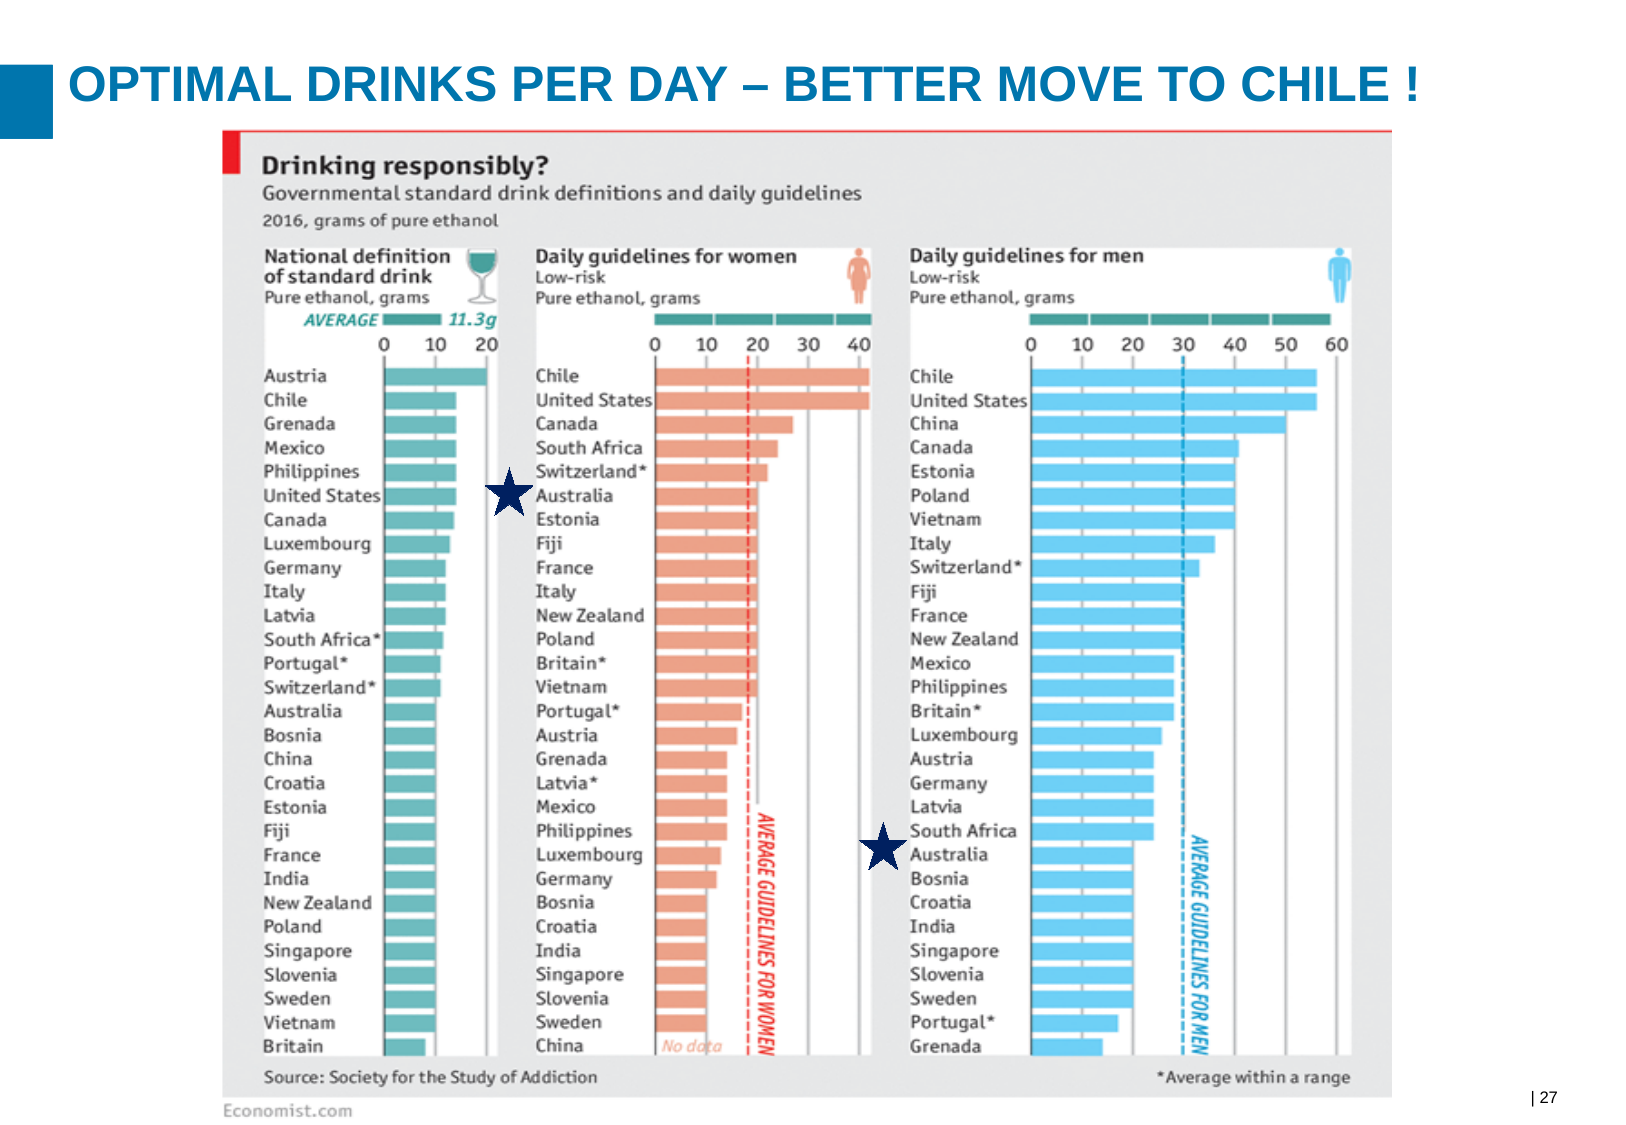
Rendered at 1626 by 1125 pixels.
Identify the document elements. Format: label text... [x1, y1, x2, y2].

slide_number | 27 [1509, 1085, 1585, 1107]
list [221, 128, 1392, 1120]
title Optimal drinks per day – better move to chile ! [67, 69, 1557, 113]
